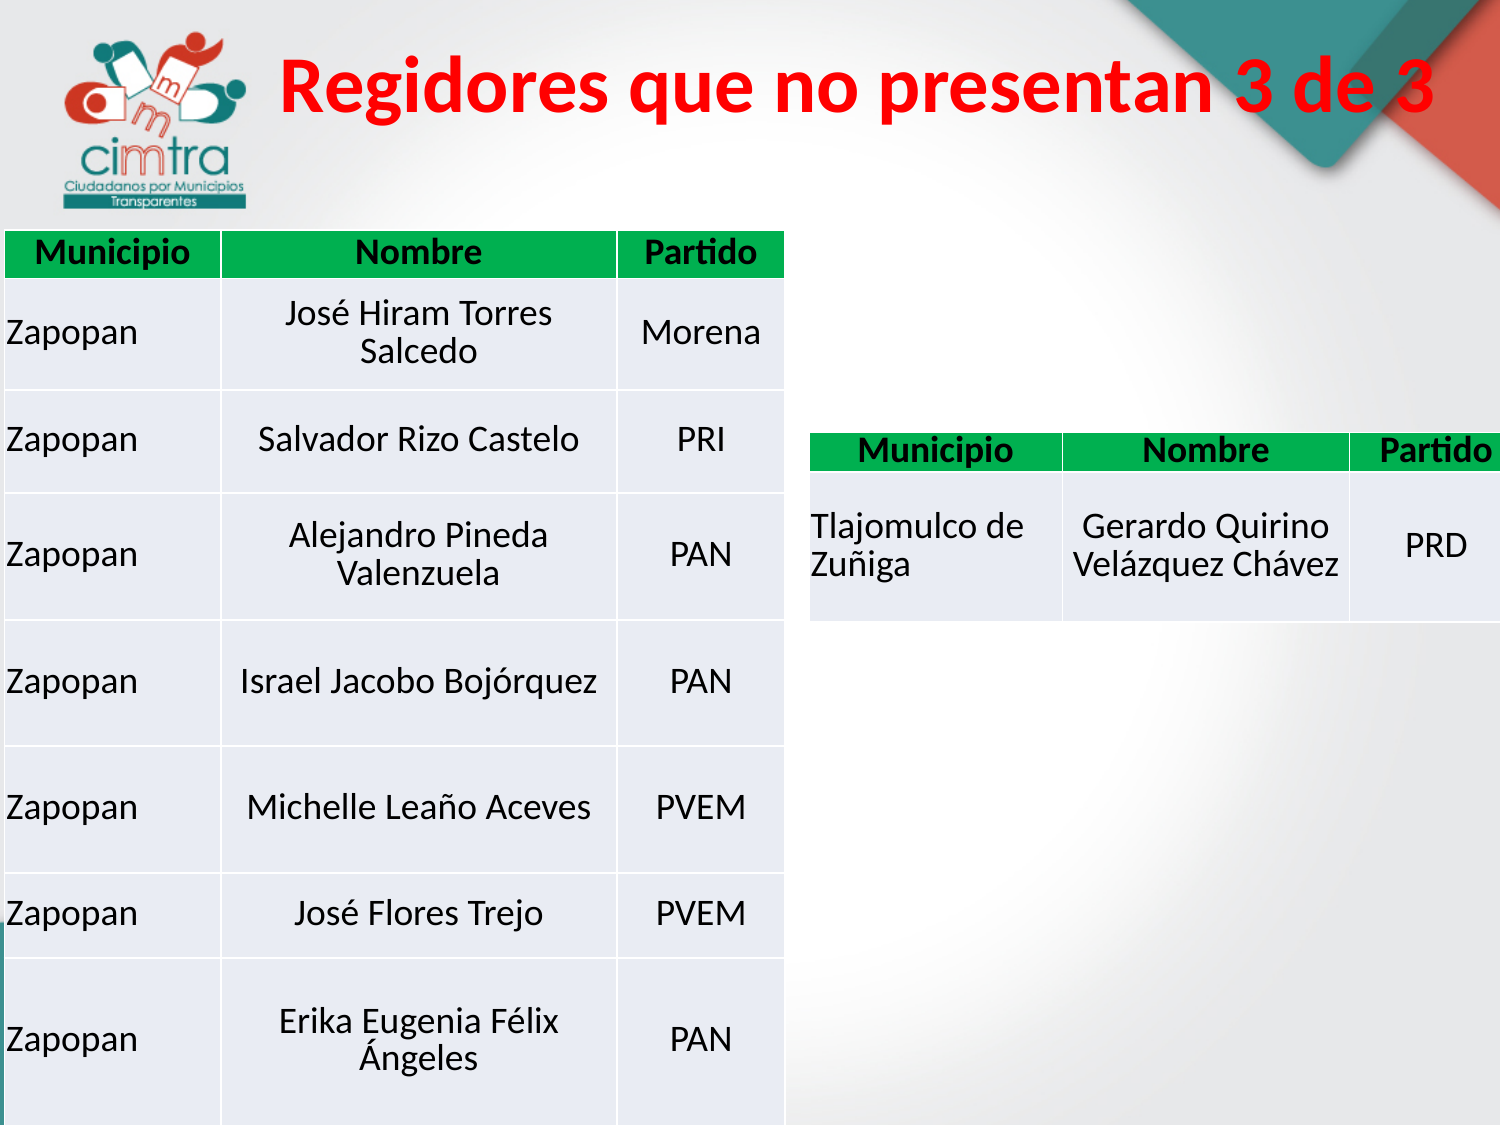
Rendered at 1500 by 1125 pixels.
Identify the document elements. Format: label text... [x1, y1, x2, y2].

table_header Partido [618, 231, 784, 278]
table_cell Salvador Rizo Castelo [222, 391, 616, 492]
table_header Municipio [5, 231, 220, 278]
table_cell Zapopan [5, 494, 220, 619]
table_cell Zapopan [5, 279, 220, 389]
table_cell PVEM [618, 747, 784, 872]
table_header Partido [1350, 433, 1500, 471]
table_cell Erika Eugenia Félix Ángeles [222, 959, 616, 1125]
table_cell PRI [618, 391, 784, 492]
table_cell Morena [618, 279, 784, 389]
table_cell Israel Jacobo Bojórquez [222, 621, 616, 745]
table_cell José Hiram Torres Salcedo [222, 279, 616, 389]
picture [0, 0, 1500, 1125]
table_cell PVEM [618, 874, 784, 957]
title Regidores que no presentan 3 de 3 [220, 0, 1498, 174]
table_cell Tlajomulco de Zuñiga [810, 473, 1062, 621]
table_cell PRD [1350, 473, 1500, 621]
table_cell Michelle Leaño Aceves [222, 747, 616, 872]
table_cell PAN [618, 959, 784, 1125]
table_header Municipio [810, 433, 1062, 471]
table_cell José Flores Trejo [222, 874, 616, 957]
table_cell PAN [618, 494, 784, 619]
table_cell Zapopan [5, 959, 220, 1125]
table_cell Zapopan [5, 391, 220, 492]
table_header Nombre [222, 231, 616, 278]
table_cell Zapopan [5, 621, 220, 745]
table_cell Gerardo Quirino Velázquez Chávez [1063, 473, 1349, 621]
table_header Nombre [1063, 433, 1349, 471]
table_cell Alejandro Pineda Valenzuela [222, 494, 616, 619]
table_cell Zapopan [5, 874, 220, 957]
table_cell Zapopan [5, 747, 220, 872]
table_cell PAN [618, 621, 784, 745]
